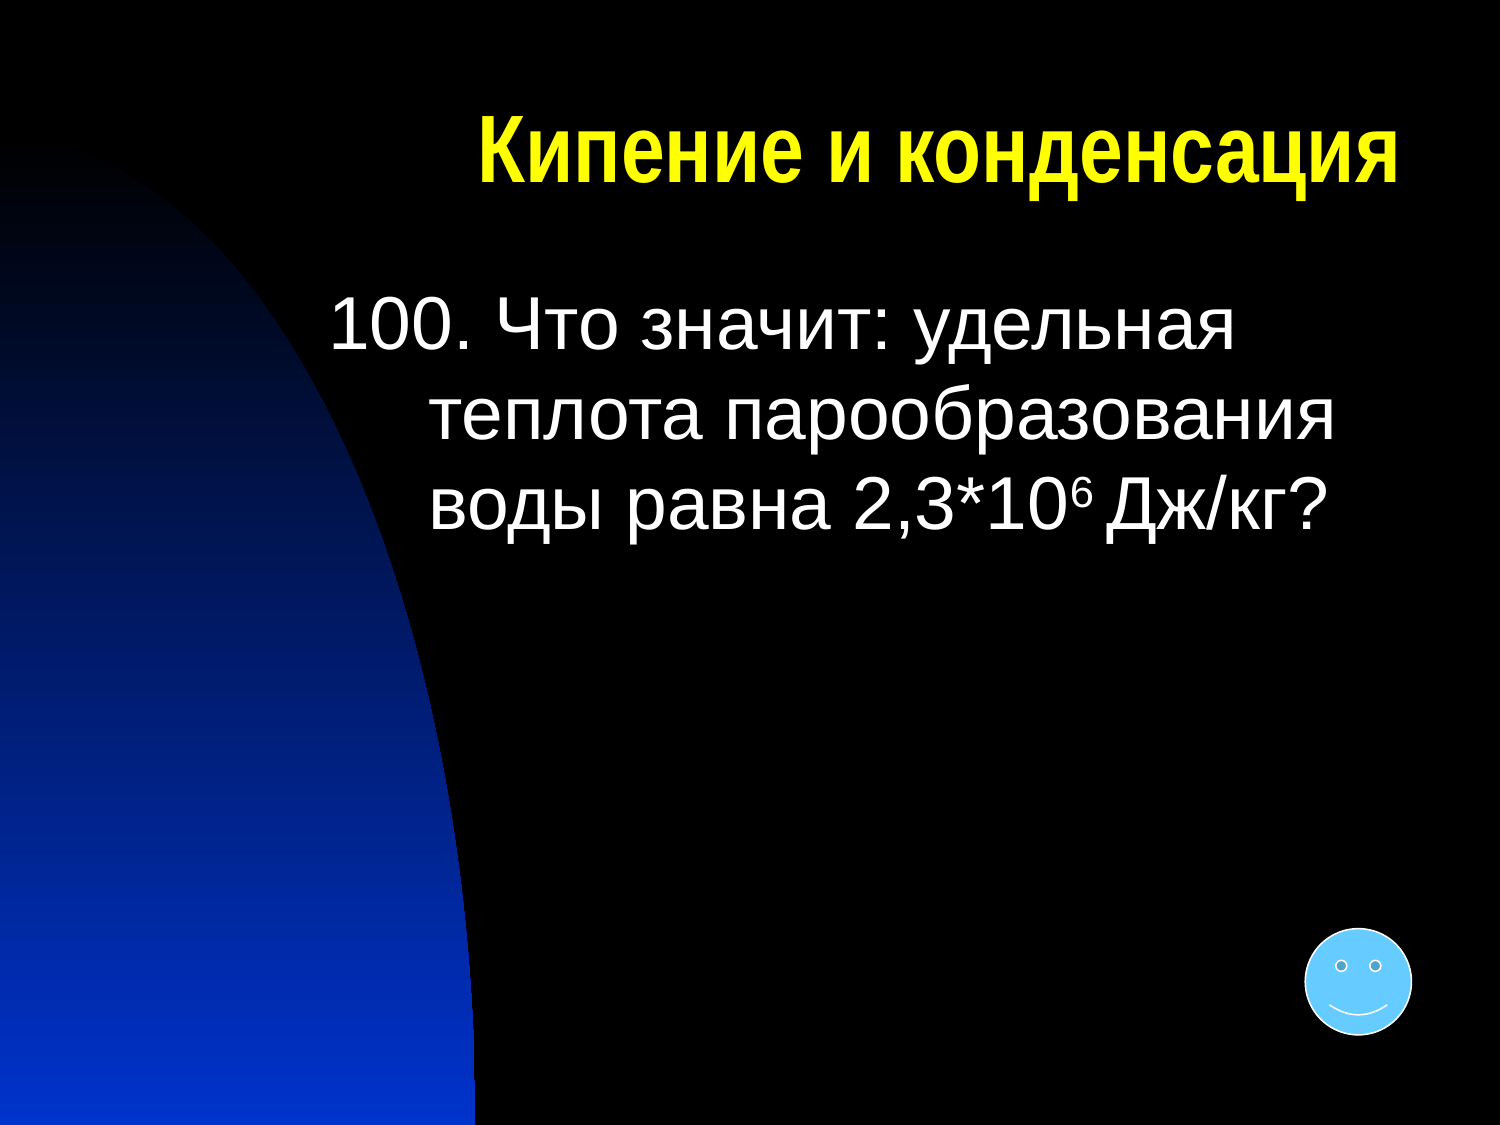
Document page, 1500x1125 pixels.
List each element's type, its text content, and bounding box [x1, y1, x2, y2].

text_box [1305, 928, 1412, 1035]
title Кипение и конденсация [462, 99, 1463, 216]
list 100. Что значит: удельная теплота парообразования воды равна 2,3*106 Дж/кг? [312, 267, 1437, 799]
